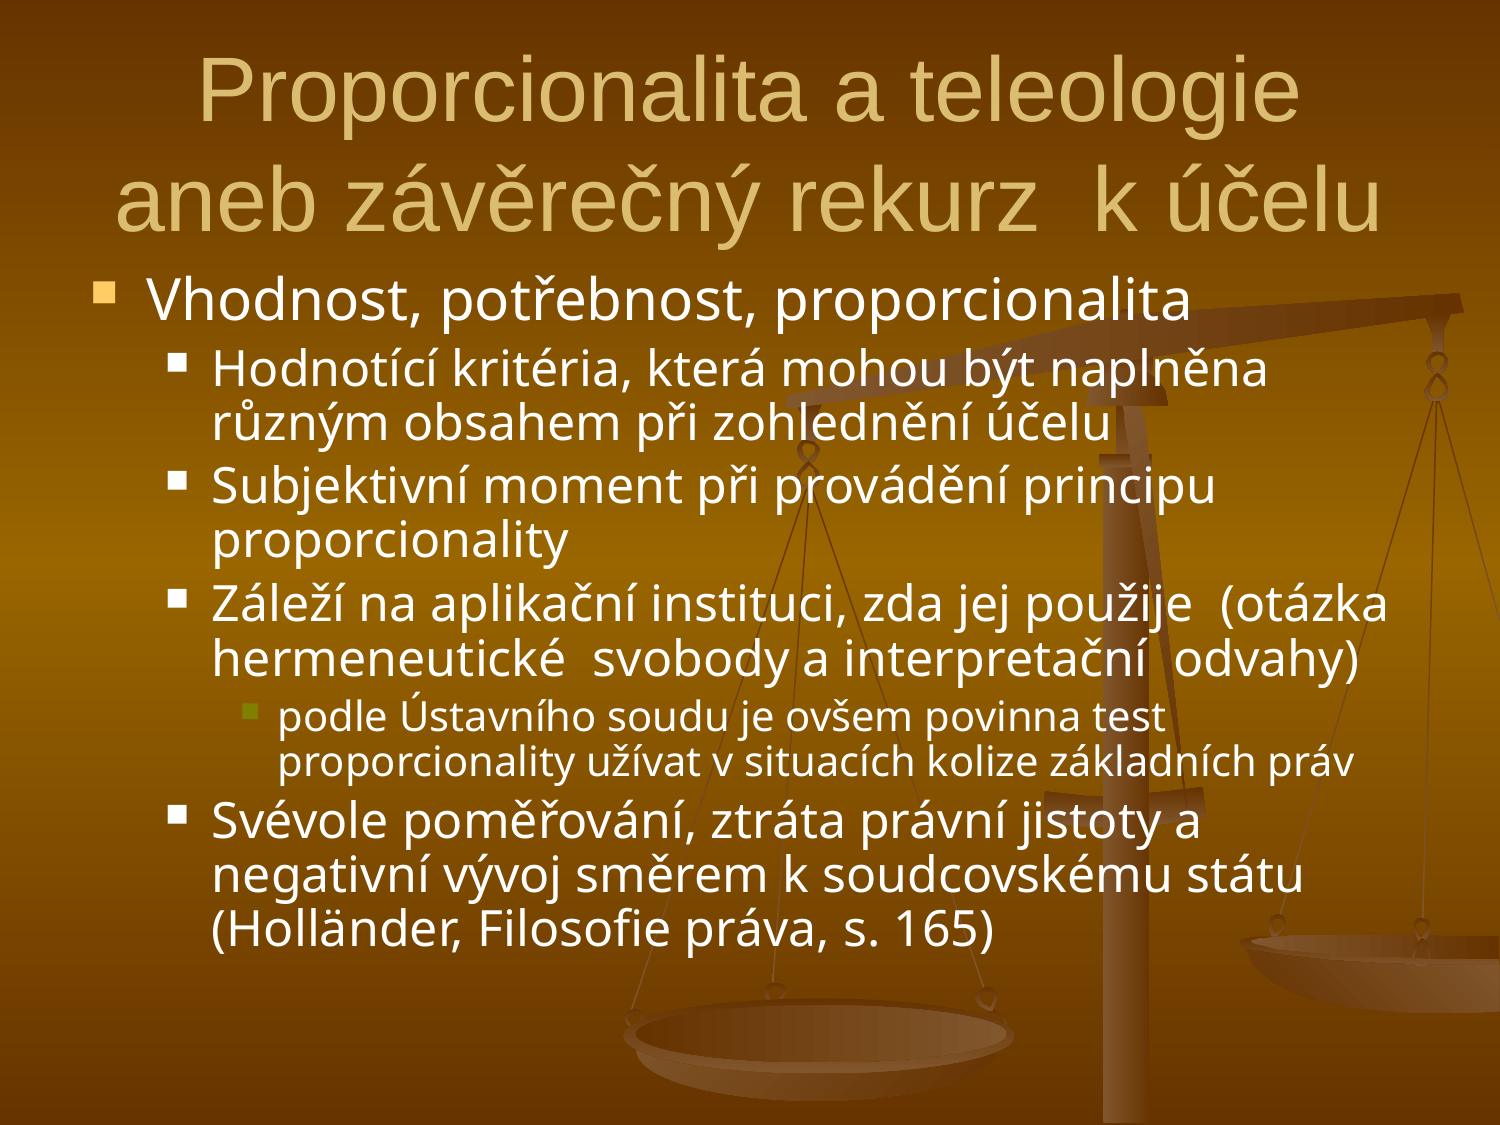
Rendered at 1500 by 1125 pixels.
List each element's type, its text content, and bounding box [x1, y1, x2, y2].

list Vhodnost, potřebnost, proporcionalita Hodnotící kritéria, která mohou být naplněna různým obsahem při zohlednění účelu Subjektivní moment při provádění principu proporcionality Záleží na aplikační instituci, zda jej použije (otázka hermeneutické svobody a interpretační odvahy) podle Ústavního soudu je ovšem povinna test proporcionality užívat v situacích kolize základních práv Svévole poměřování, ztráta právní jistoty a negativní vývoj směrem k soudcovskému státu (Holländer, Filosofie práva, s. 165) [75, 262, 1425, 1006]
title Proporcionalita a teleologie aneb závěrečný rekurz k účelu [75, 45, 1425, 234]
